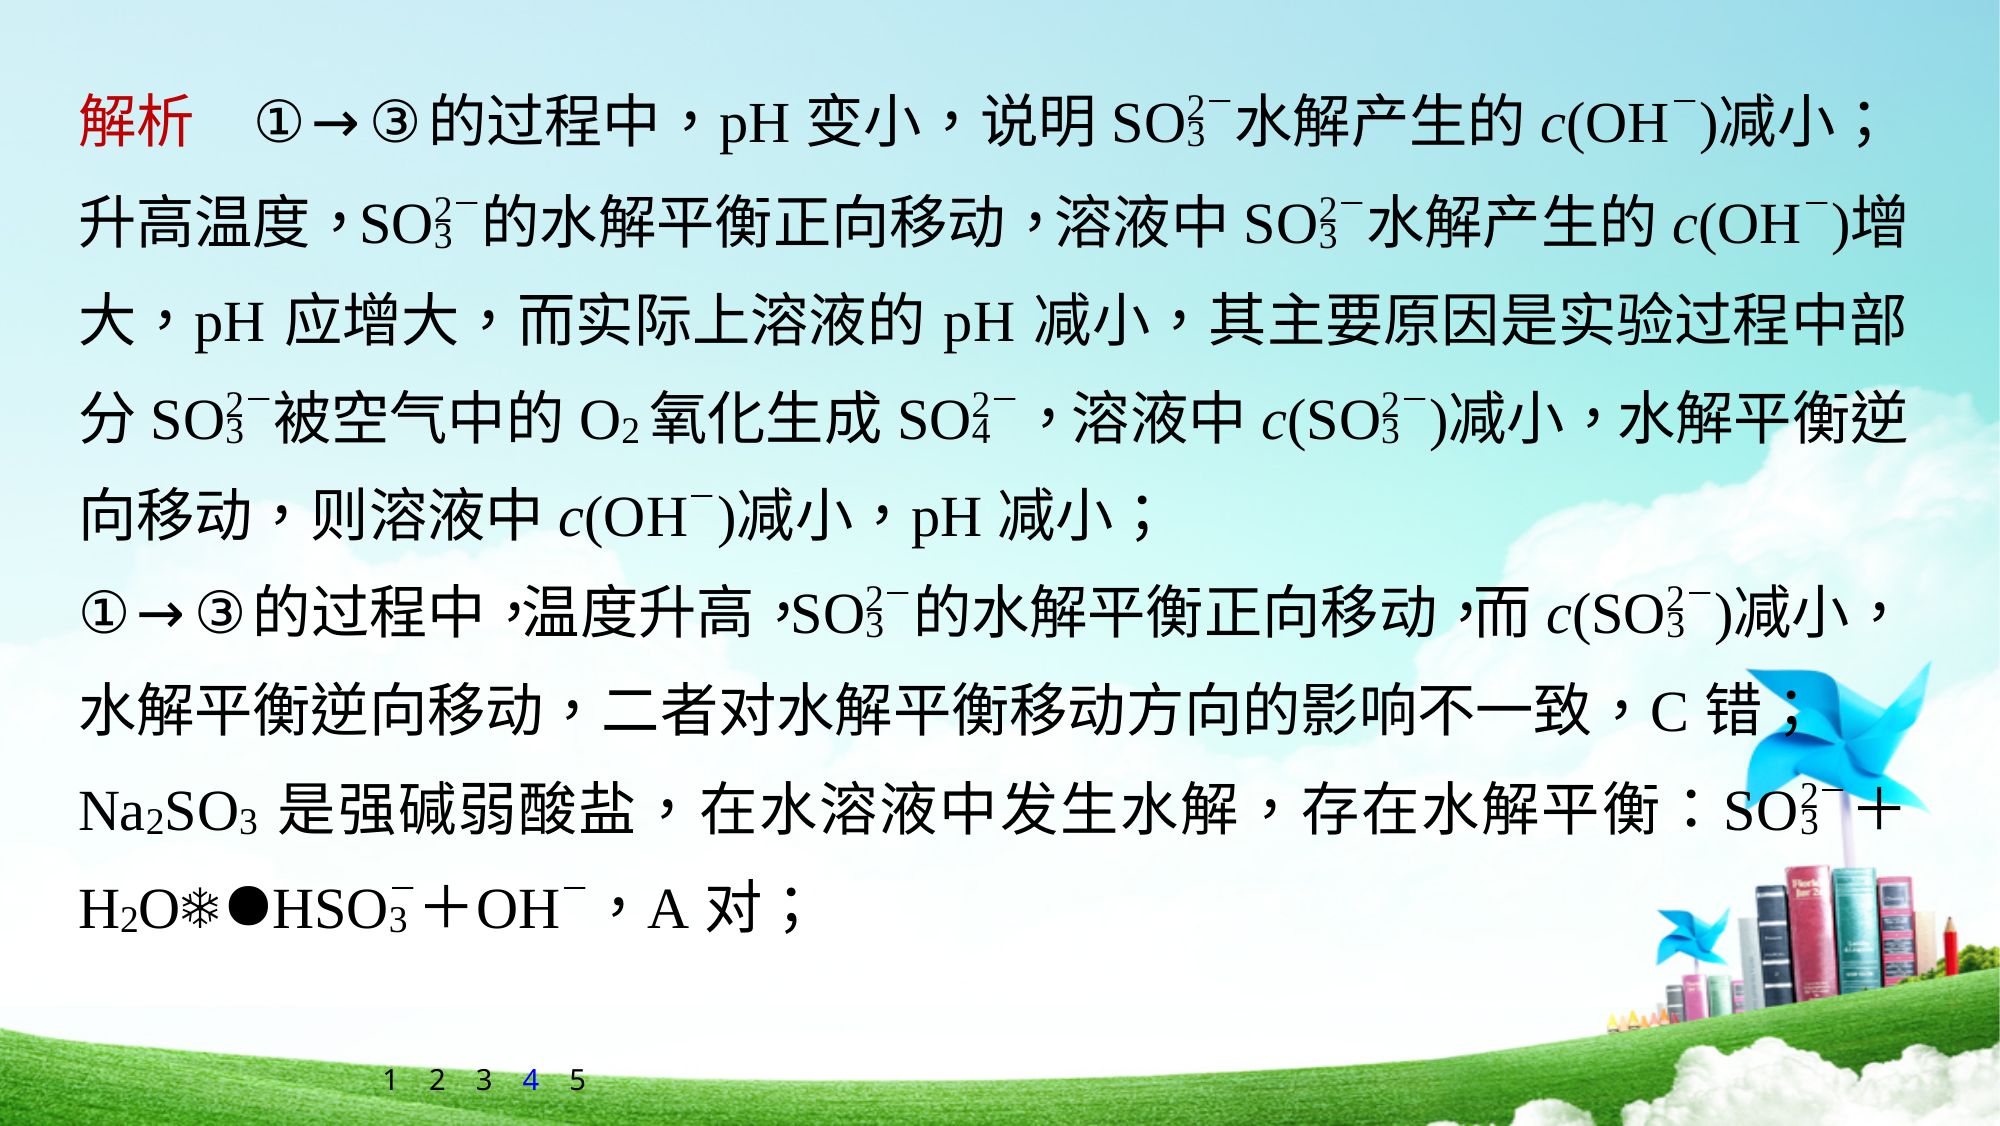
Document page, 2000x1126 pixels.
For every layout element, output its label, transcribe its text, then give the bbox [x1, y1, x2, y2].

text_box 5 [557, 1052, 598, 1106]
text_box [78, 174, 1910, 564]
text_box 1 [370, 1052, 411, 1106]
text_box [78, 564, 1910, 761]
text_box 3 [464, 1052, 505, 1106]
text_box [78, 761, 1910, 968]
text_box 4 [510, 1052, 552, 1106]
picture [0, 0, 2000, 1126]
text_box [78, 54, 1912, 189]
text_box 2 [417, 1052, 458, 1106]
